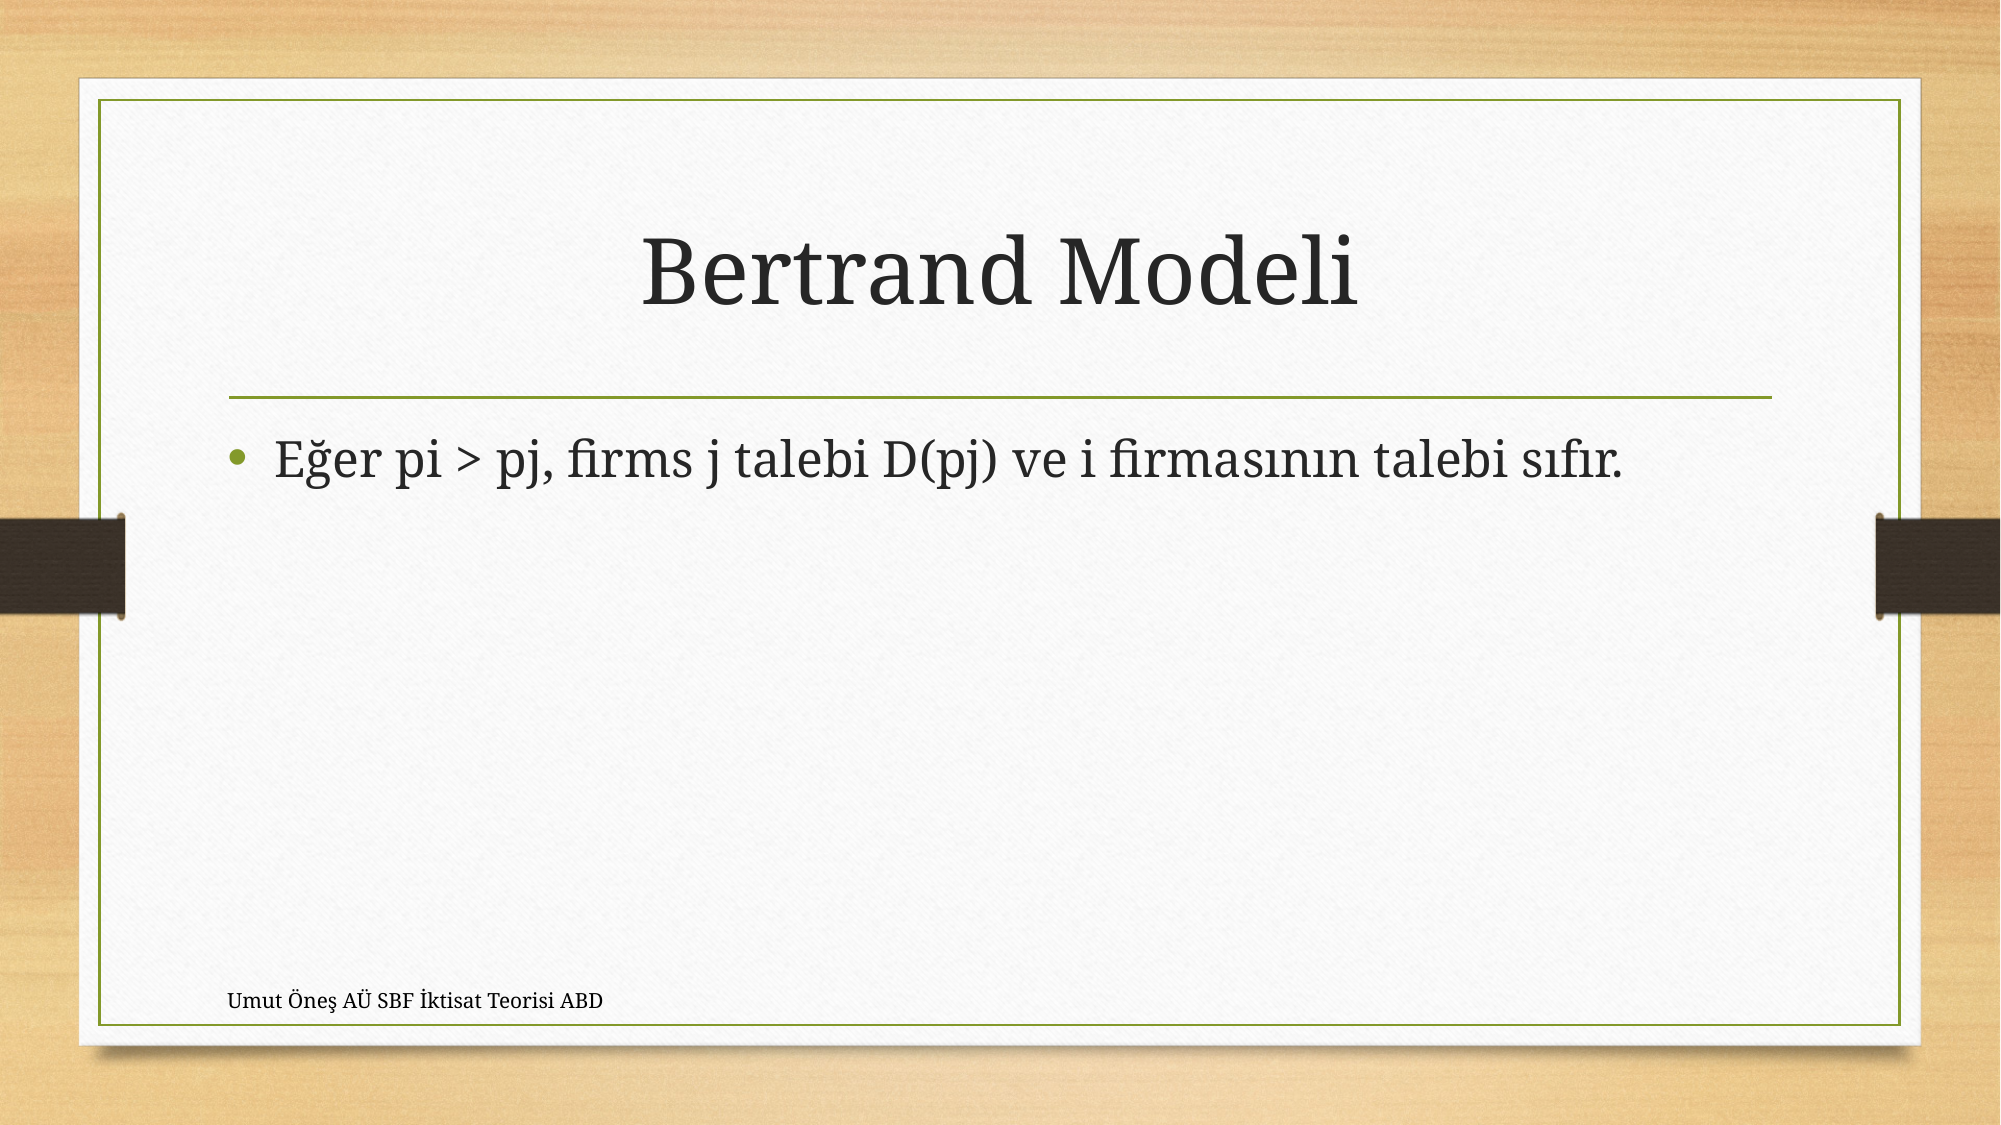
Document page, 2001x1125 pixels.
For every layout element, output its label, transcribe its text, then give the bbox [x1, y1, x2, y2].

list Eğer pi > pj, firms j talebi D(pj) ve i firmasının talebi sıfır. [212, 419, 1788, 964]
picture [0, 0, 2001, 1125]
title Bertrand Modeli [212, 161, 1788, 375]
footer Umut Öneş AÜ SBF İktisat Teorisi ABD [212, 979, 1411, 1025]
